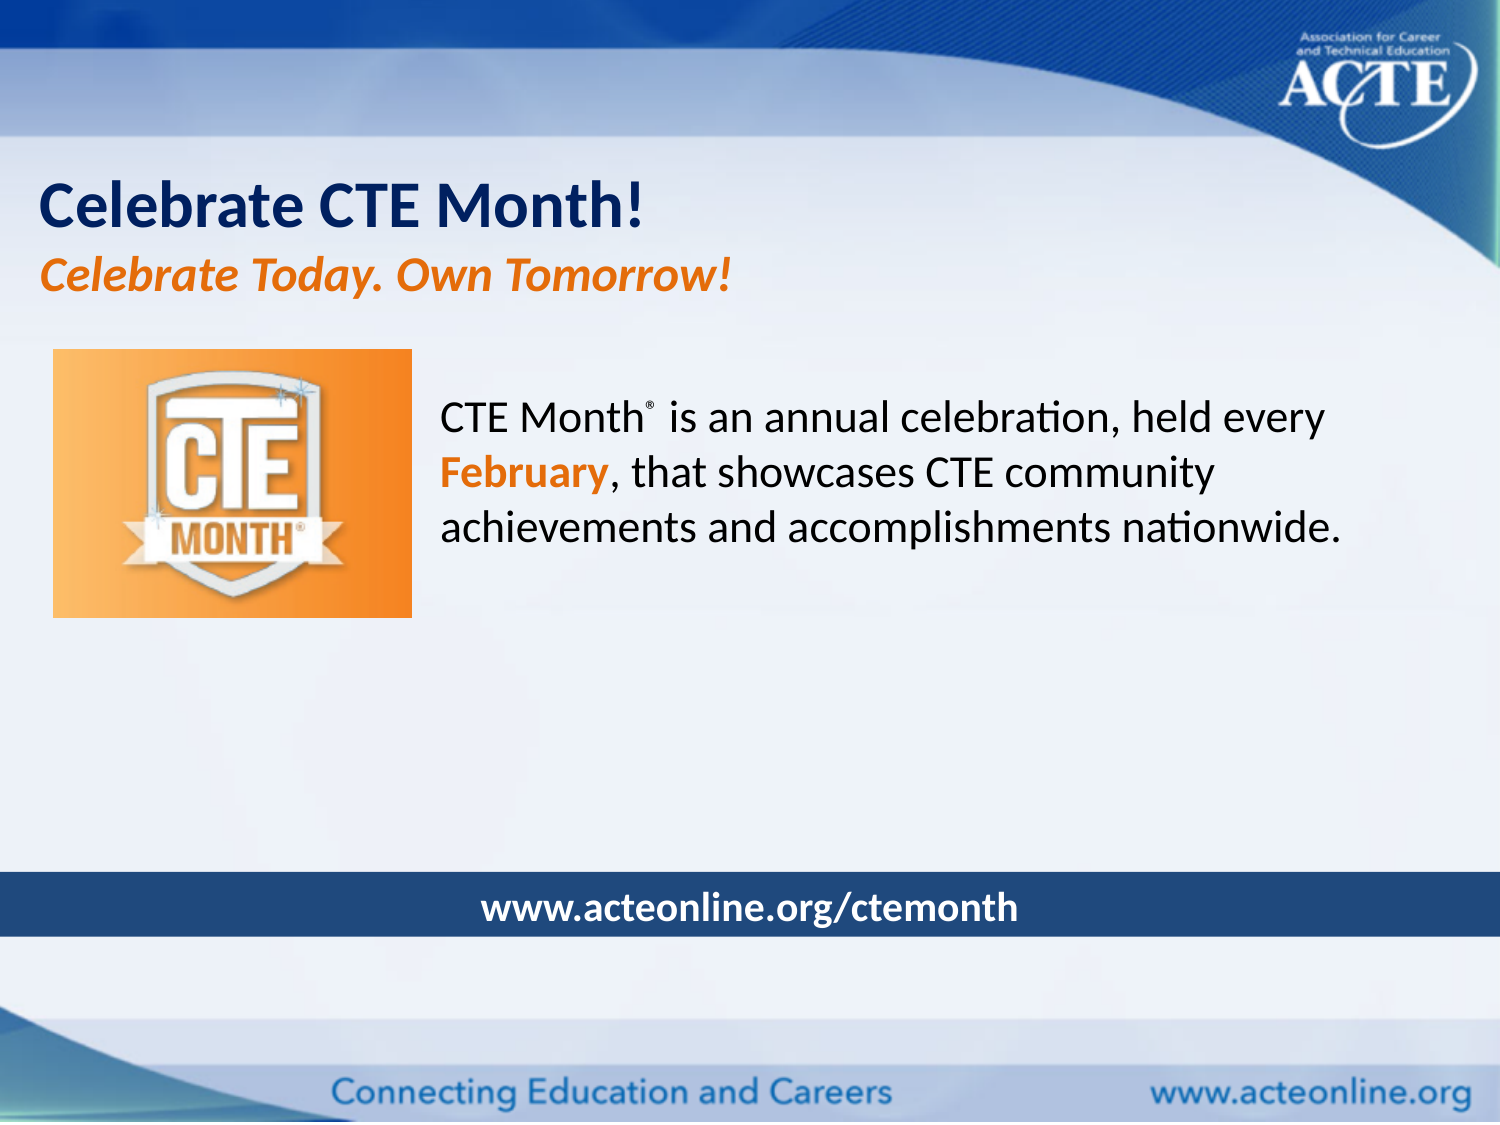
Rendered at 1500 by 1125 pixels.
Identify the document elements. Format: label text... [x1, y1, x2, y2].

list CTE Month® is an annual celebration, held every February, that showcases CTE community achievements and accomplishments nationwide. [425, 379, 1413, 625]
picture [0, 0, 1500, 871]
title Celebrate CTE Month! Celebrate Today. Own Tomorrow! [24, 149, 1088, 313]
text_box www.acteonline.org/ctemonth [0, 871, 1500, 937]
picture [0, 937, 1500, 1122]
